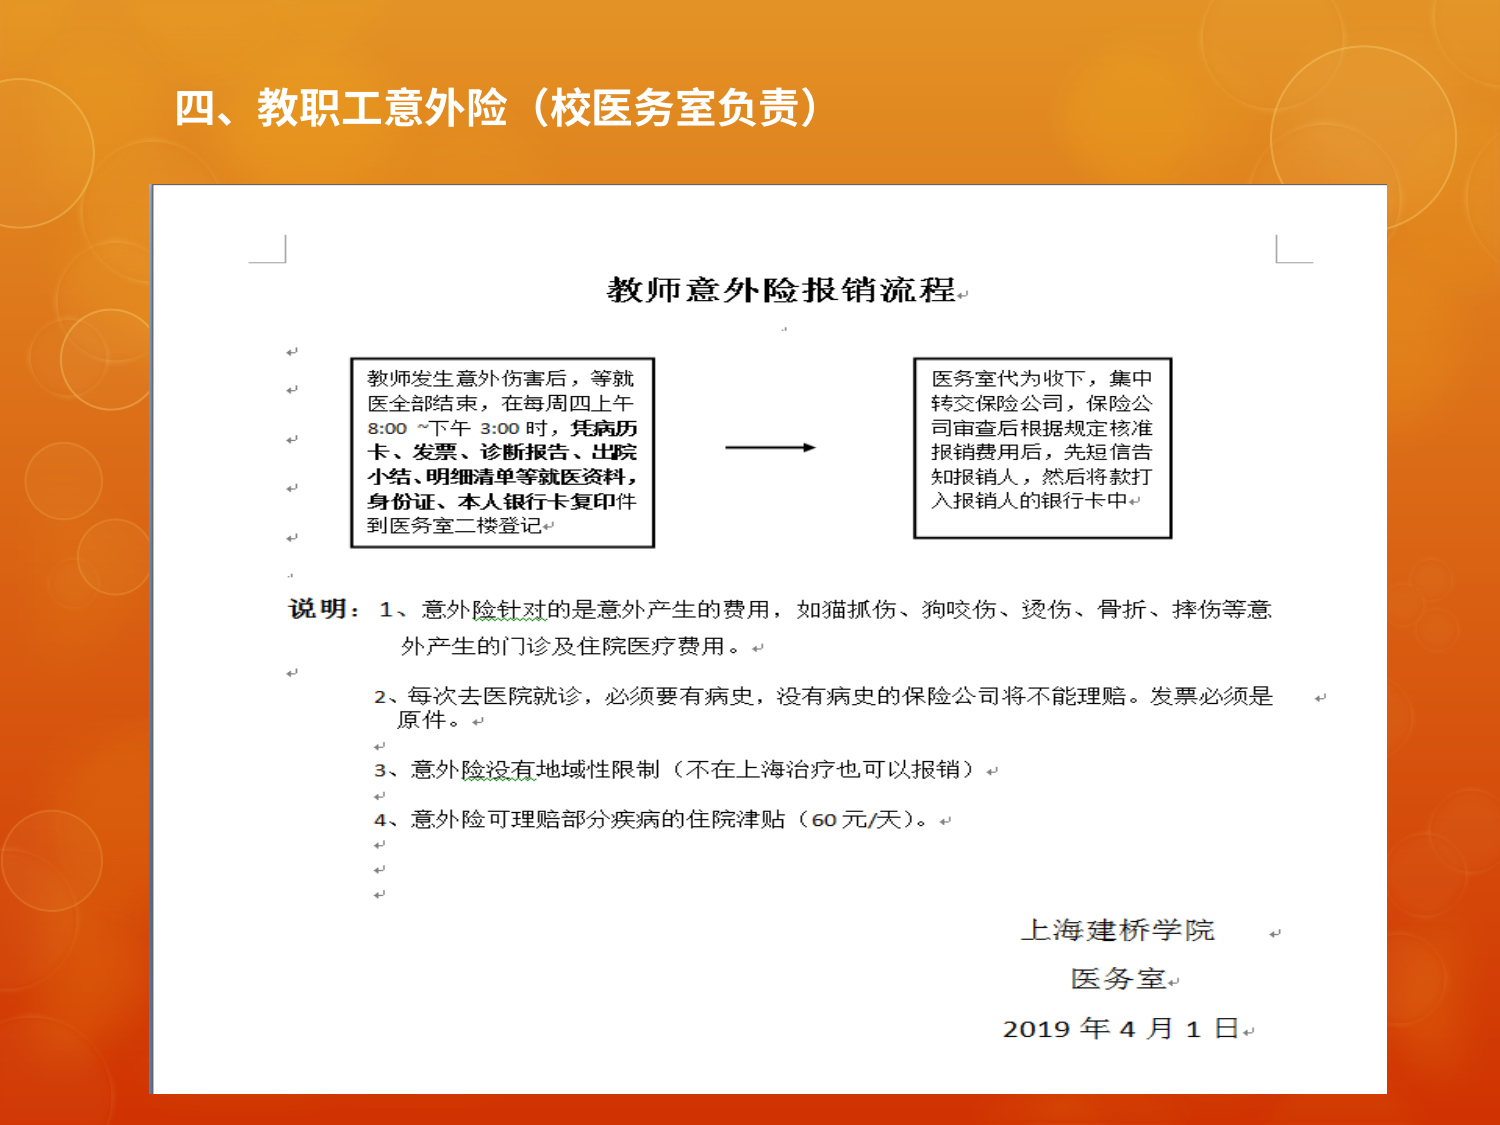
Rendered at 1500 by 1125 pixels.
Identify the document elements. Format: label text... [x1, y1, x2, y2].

picture [148, 183, 1388, 1095]
title 四、教职工意外险（校医务室负责） [159, 42, 1034, 171]
